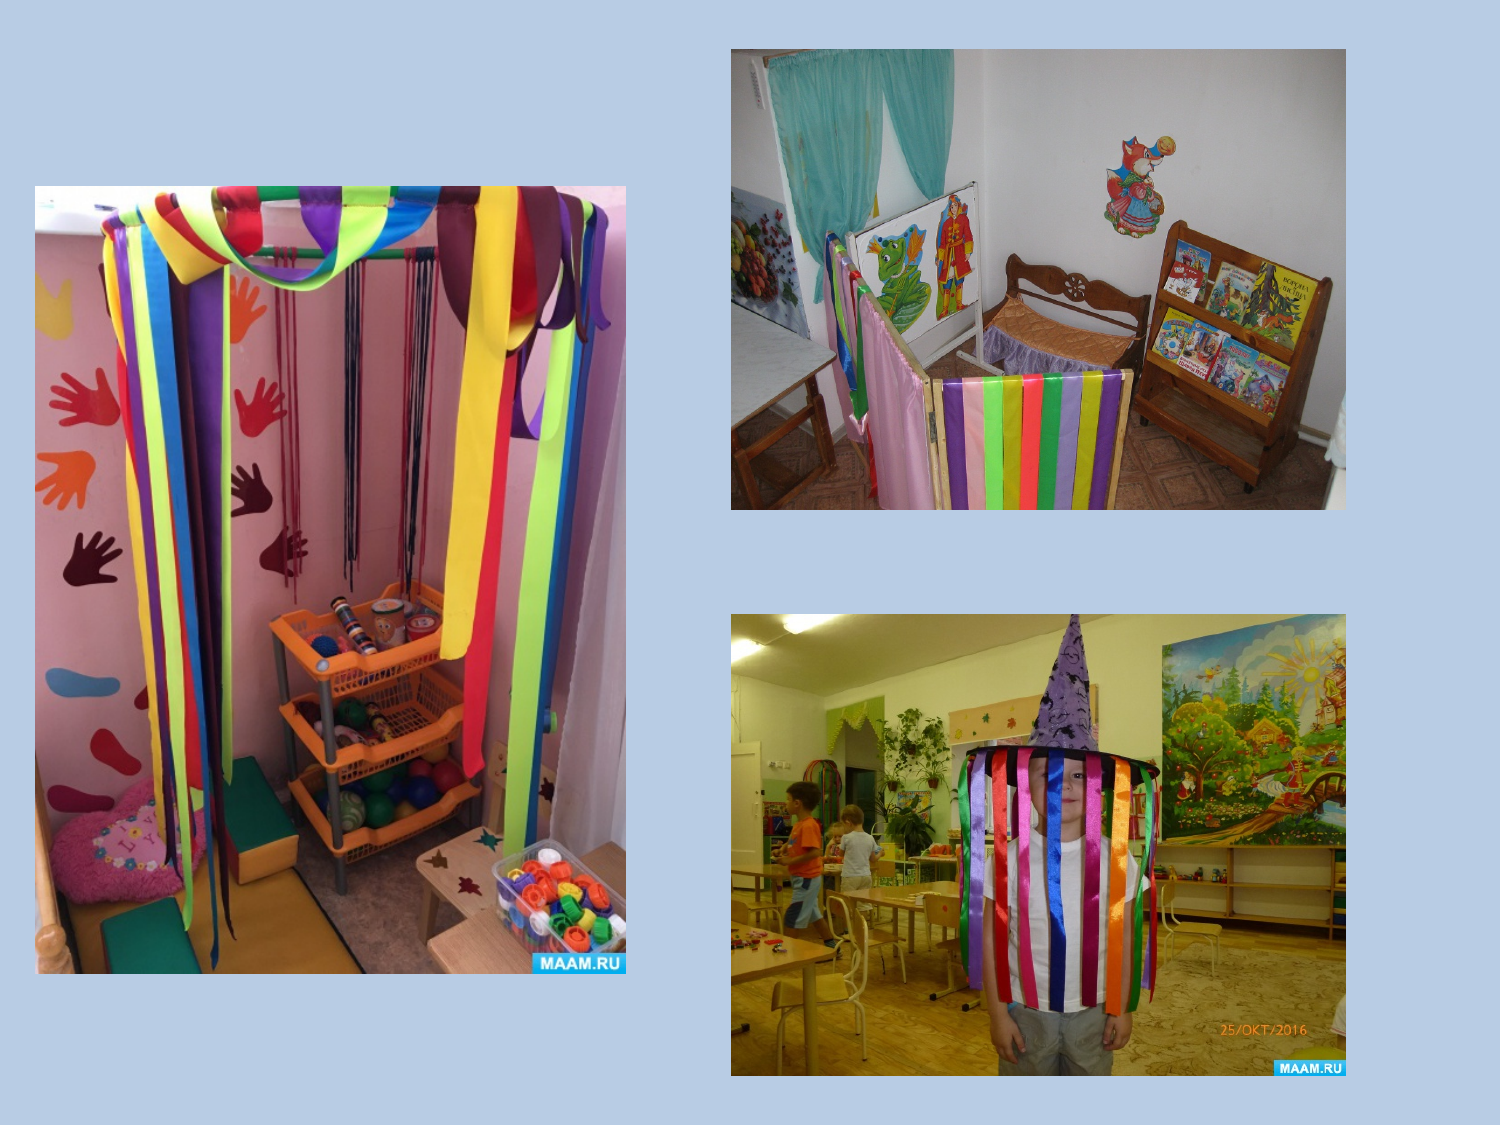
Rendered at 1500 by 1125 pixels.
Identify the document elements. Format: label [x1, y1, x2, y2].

picture [34, 185, 626, 974]
picture [730, 614, 1346, 1076]
picture [730, 48, 1346, 511]
